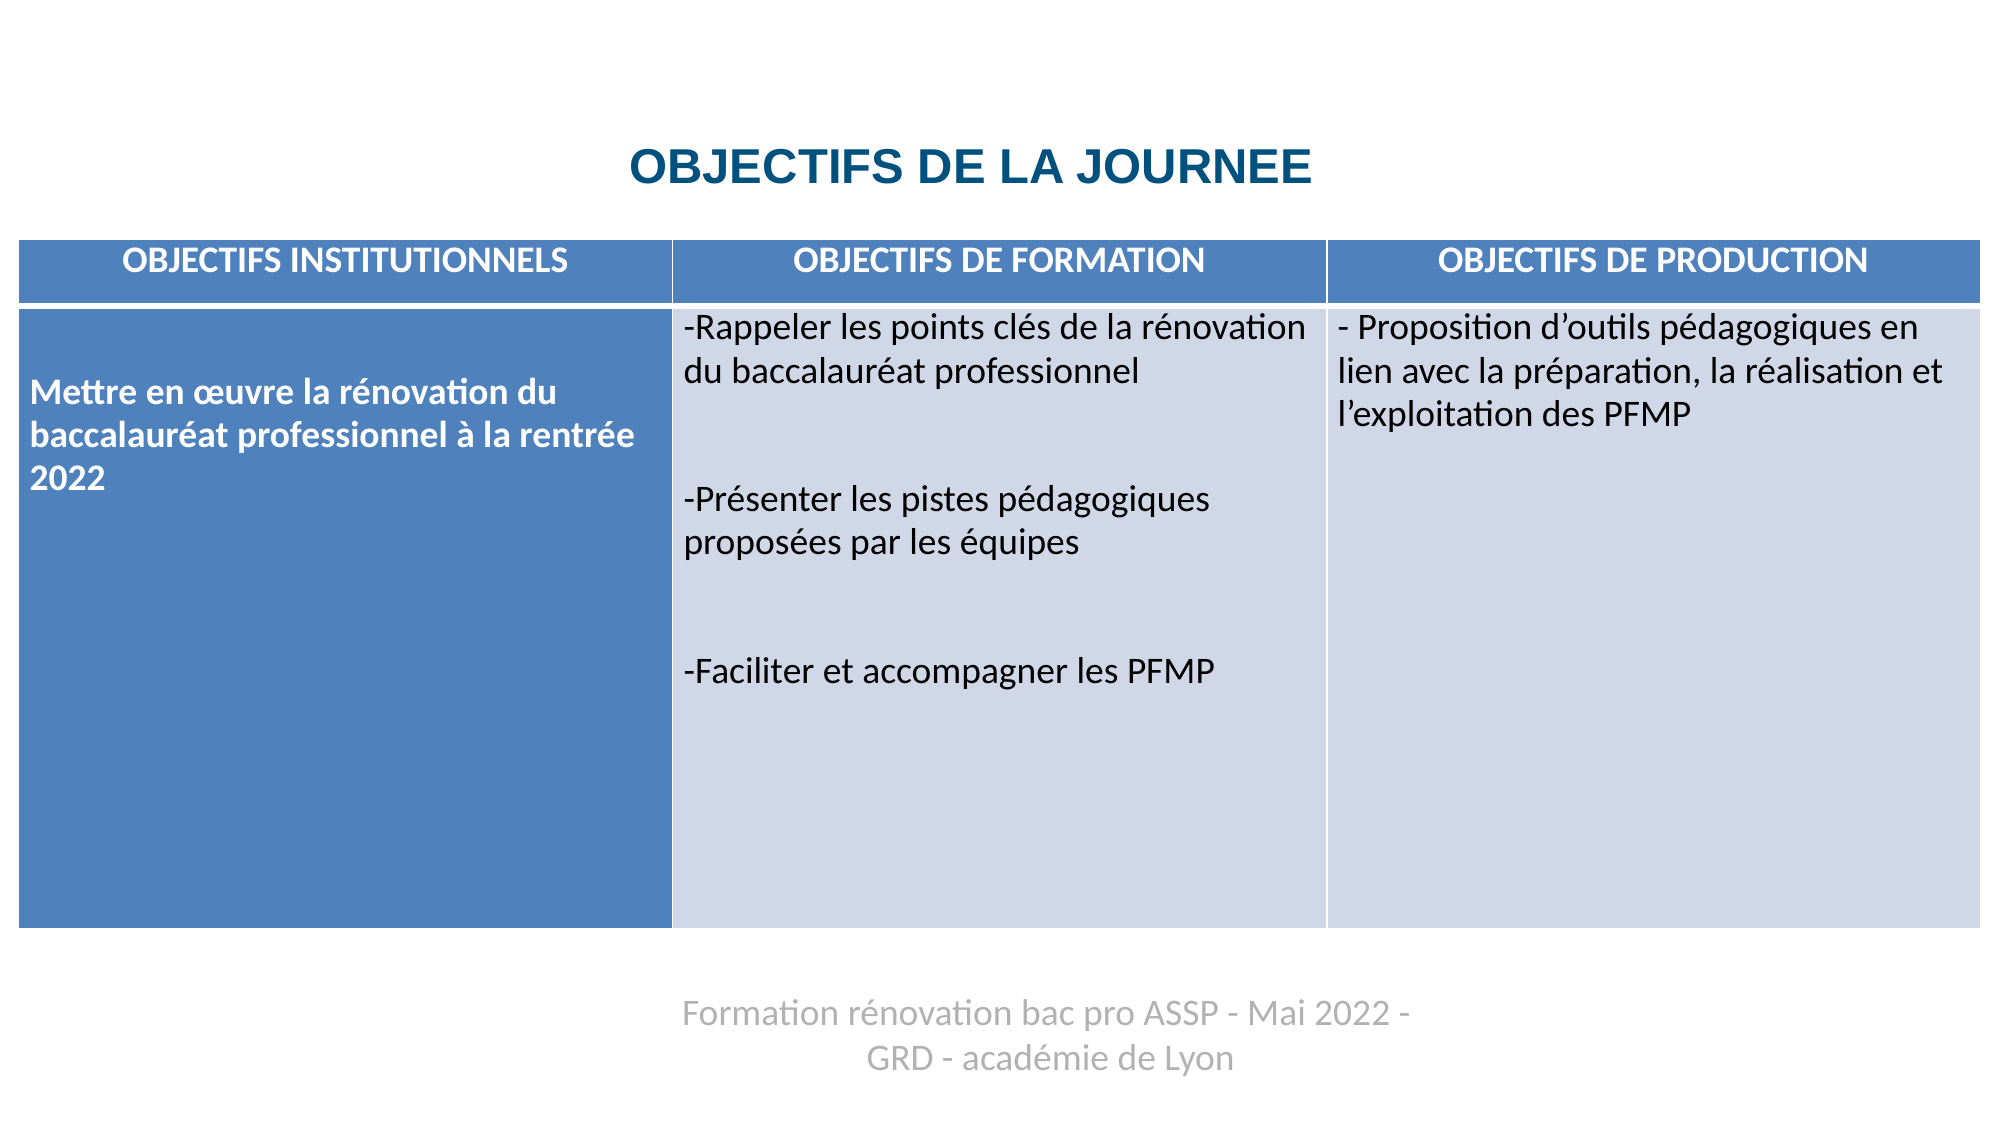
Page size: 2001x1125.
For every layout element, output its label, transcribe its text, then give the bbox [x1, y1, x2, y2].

table_cell Mettre en œuvre la rénovation du baccalauréat professionnel à la rentrée 2022 [19, 309, 672, 928]
table_header OBJECTIFS INSTITUTIONNELS [19, 240, 672, 303]
table_cell -Rappeler les points clés de la rénovation du baccalauréat professionnel -Présenter les pistes pédagogiques proposées par les équipes -Faciliter et accompagner les PFMP [673, 309, 1326, 928]
footer Formation rénovation bac pro ASSP - Mai 2022 - GRD - académie de Lyon [679, 987, 1414, 1044]
table_header OBJECTIFS DE PRODUCTION [1328, 240, 1980, 303]
title OBJECTIFS DE LA JOURNEE [208, 134, 1762, 194]
table_cell - Proposition d’outils pédagogiques en lien avec la préparation, la réalisation et l’exploitation des PFMP [1328, 309, 1980, 928]
table_header OBJECTIFS DE FORMATION [673, 240, 1326, 303]
